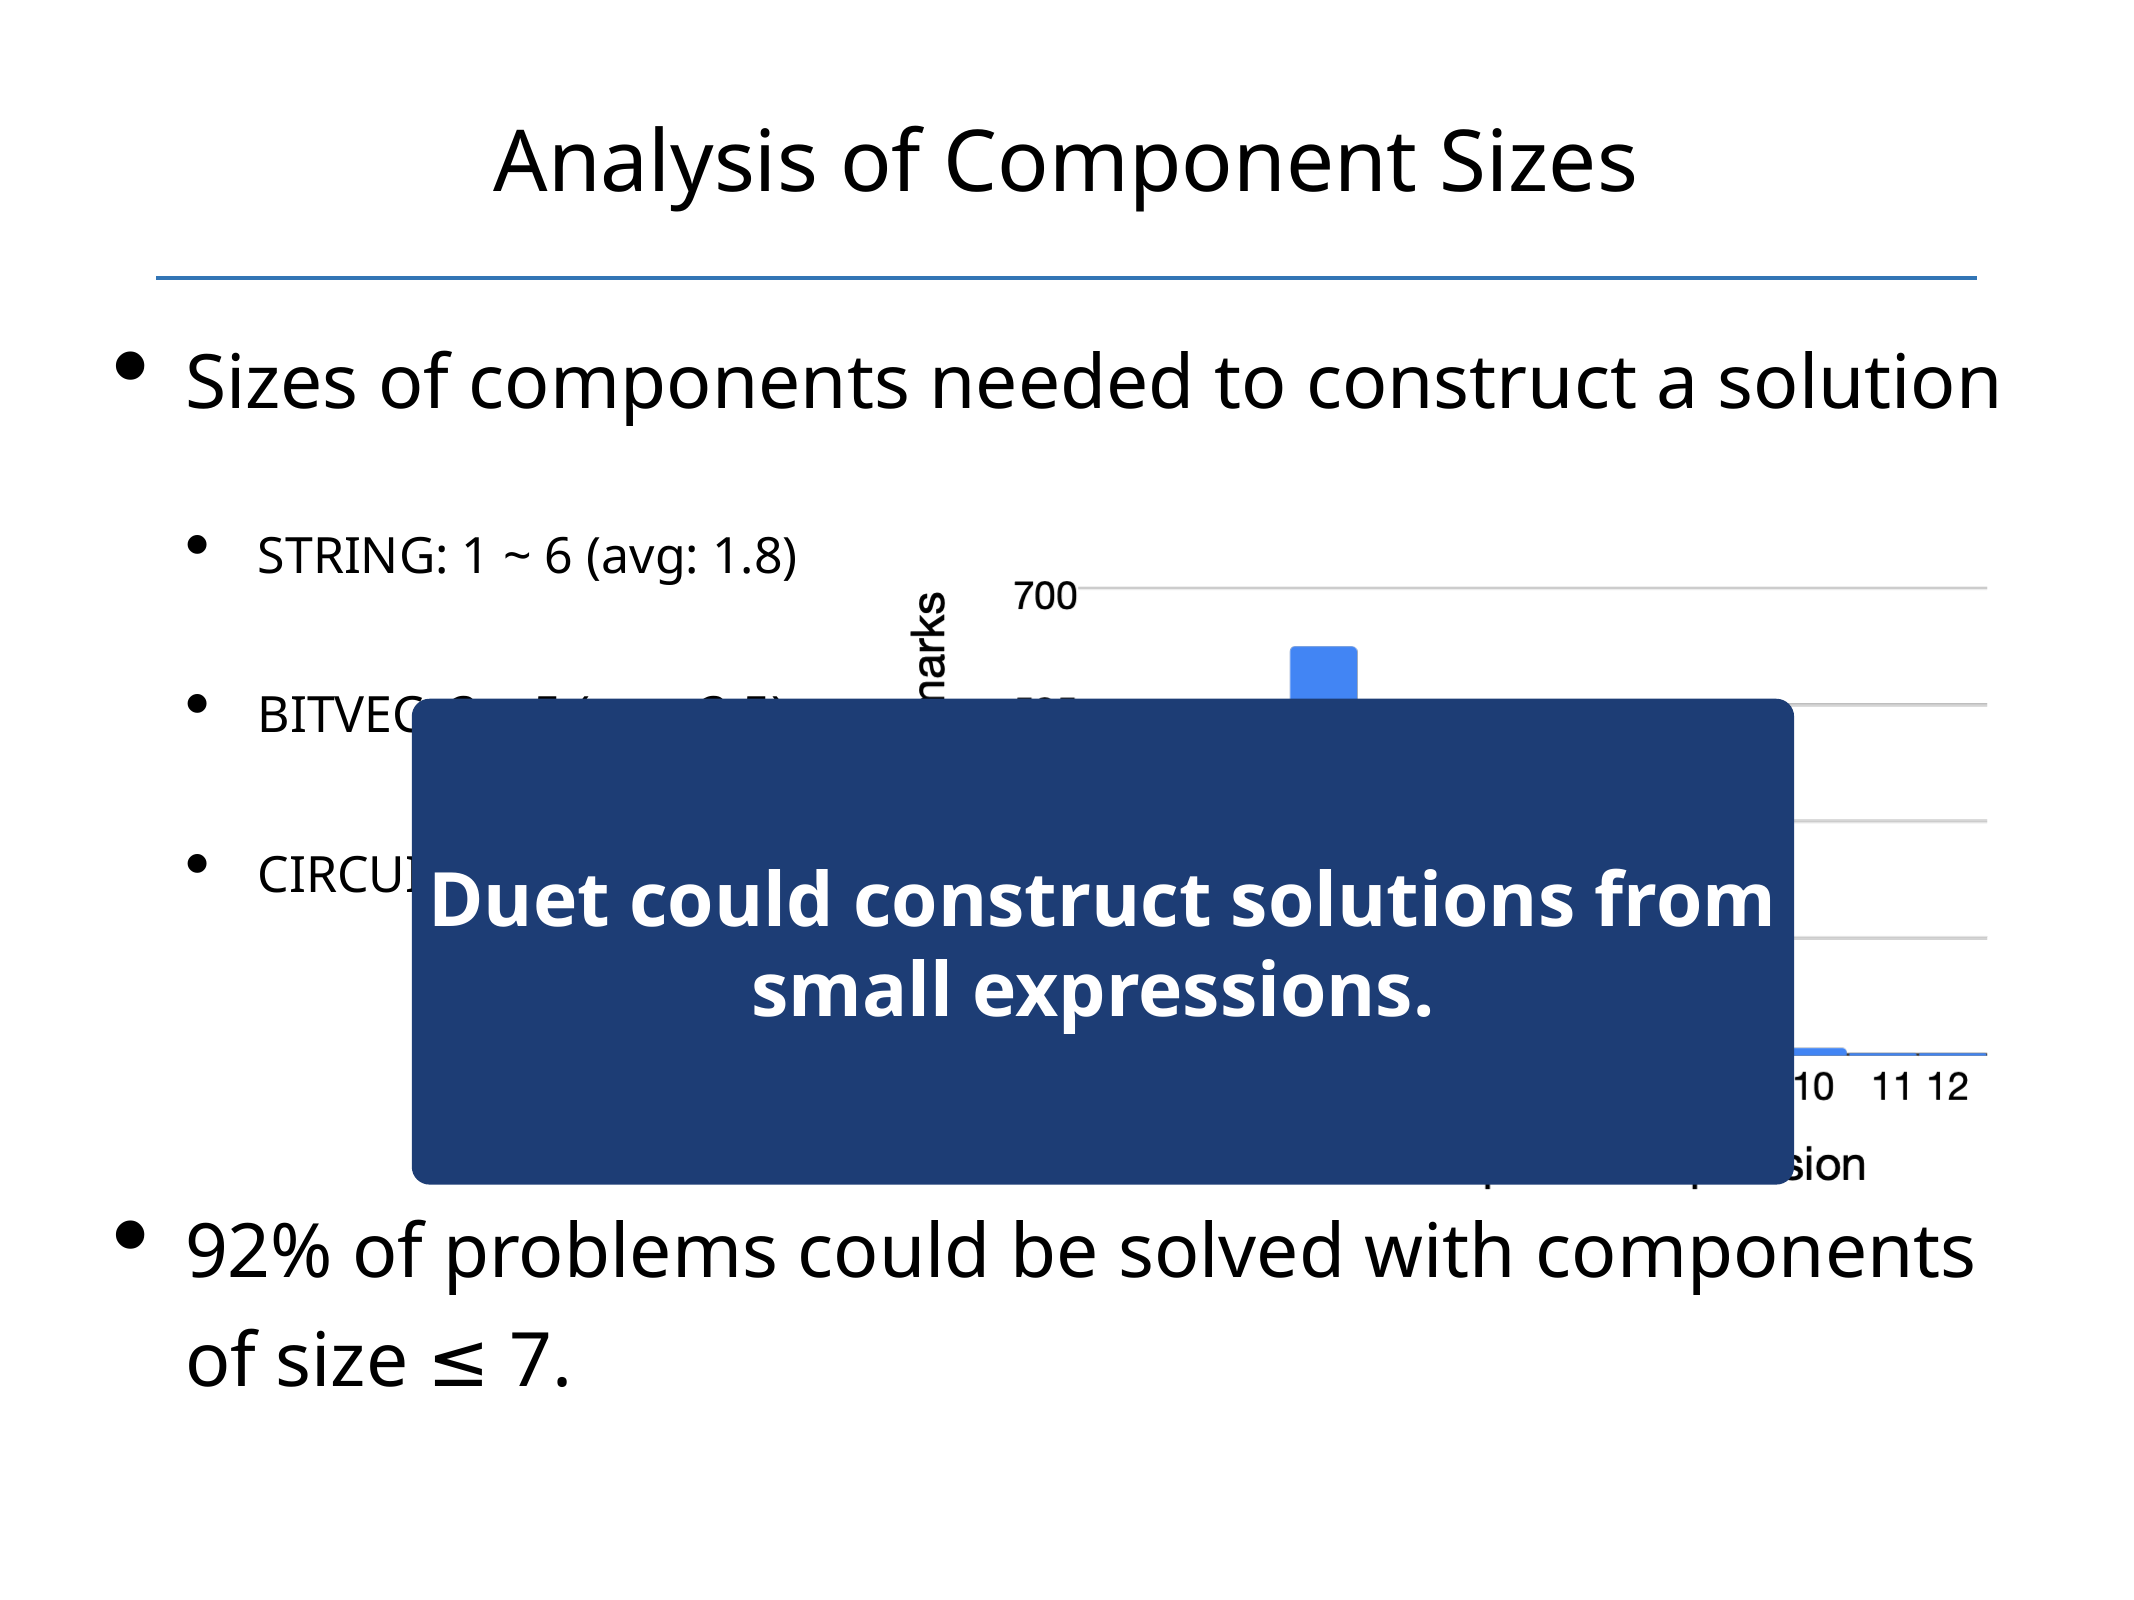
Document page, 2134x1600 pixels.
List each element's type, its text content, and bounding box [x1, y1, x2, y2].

title Analysis of Component Sizes [155, 0, 1978, 252]
picture [888, 558, 2002, 1206]
list Sizes of components needed to construct a solution STRING: 1 ~ 6 (avg: 1.8) BITVEC: 3 ~ 5 (avg: 3.5) CIRCUIT: 3 ~ 12 (avg: 5.9) 92% of problems could be solved with components of size ≤ 7. [103, 252, 2031, 1465]
text_box Duet could construct solutions from small expressions. [411, 698, 888, 1185]
